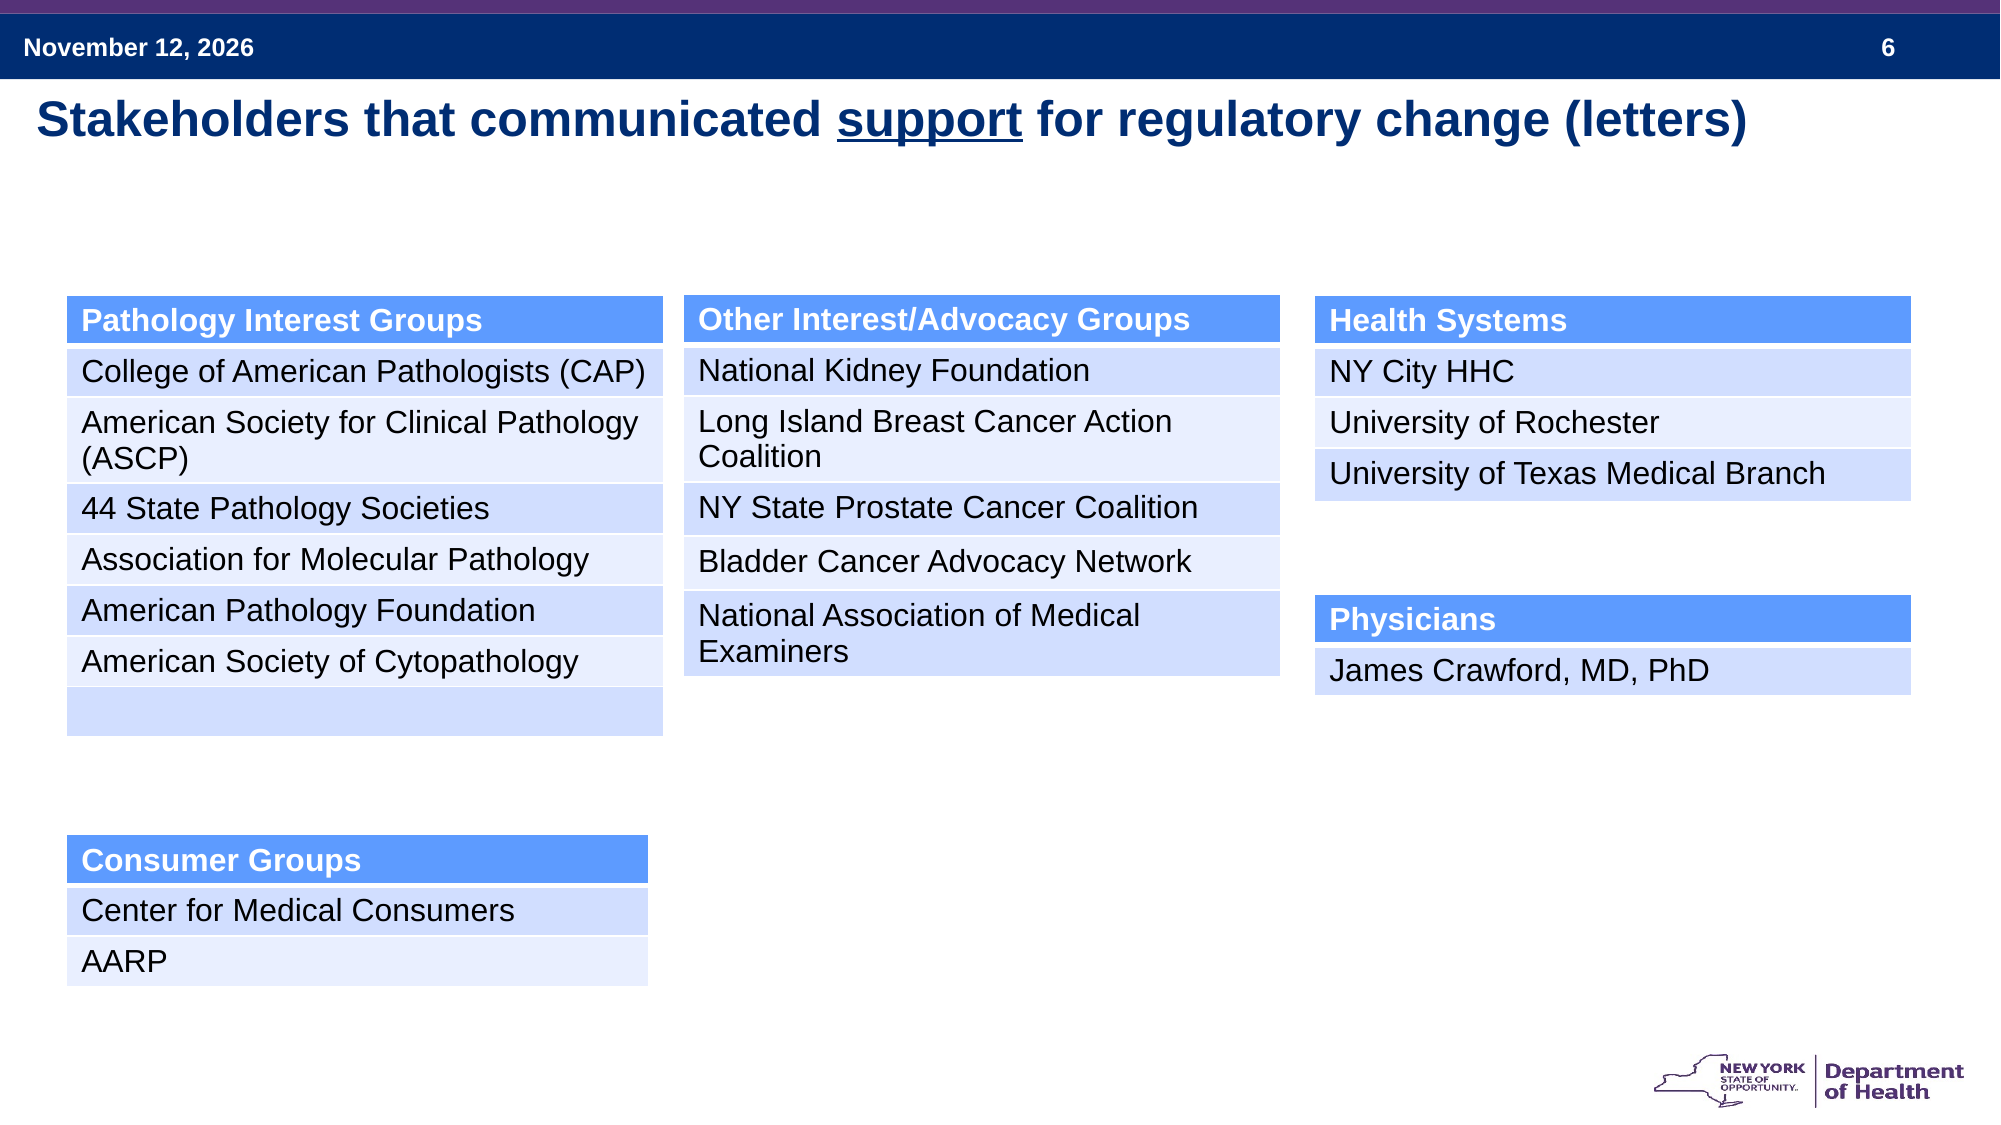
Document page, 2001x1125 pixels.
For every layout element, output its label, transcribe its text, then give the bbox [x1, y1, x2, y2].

title Stakeholders that communicated support for regulatory change (letters) [36, 86, 1964, 208]
table_cell [67, 687, 663, 736]
table_cell National Kidney Foundation [684, 348, 1280, 395]
table_cell American Society for Clinical Pathology (ASCP) [67, 398, 663, 482]
table_cell Center for Medical Consumers [67, 888, 648, 935]
table_cell American Society of Cytopathology [67, 637, 663, 686]
table_cell University of Texas Medical Branch [1315, 449, 1911, 501]
table_cell Association for Molecular Pathology [67, 535, 663, 584]
table_cell Long Island Breast Cancer Action Coalition [684, 397, 1280, 481]
table_header Physicians [1315, 595, 1911, 642]
table_cell University of Rochester [1315, 398, 1911, 447]
table_header Health Systems [1315, 296, 1911, 343]
table_header Other Interest/Advocacy Groups [684, 295, 1280, 342]
table_cell National Association of Medical Examiners [684, 591, 1280, 676]
table_cell 44 State Pathology Societies [67, 484, 663, 533]
table_header Pathology Interest Groups [67, 296, 663, 343]
table_cell James Crawford, MD, PhD [1315, 648, 1911, 695]
table_cell NY City HHC [1315, 349, 1911, 396]
table_cell NY State Prostate Cancer Coalition [684, 483, 1280, 535]
picture [1654, 1054, 1964, 1108]
table_cell Bladder Cancer Advocacy Network [684, 537, 1280, 589]
table_cell AARP [67, 937, 648, 986]
table_cell College of American Pathologists (CAP) [67, 349, 663, 396]
table_header Consumer Groups [67, 835, 648, 883]
table_cell American Pathology Foundation [67, 586, 663, 635]
